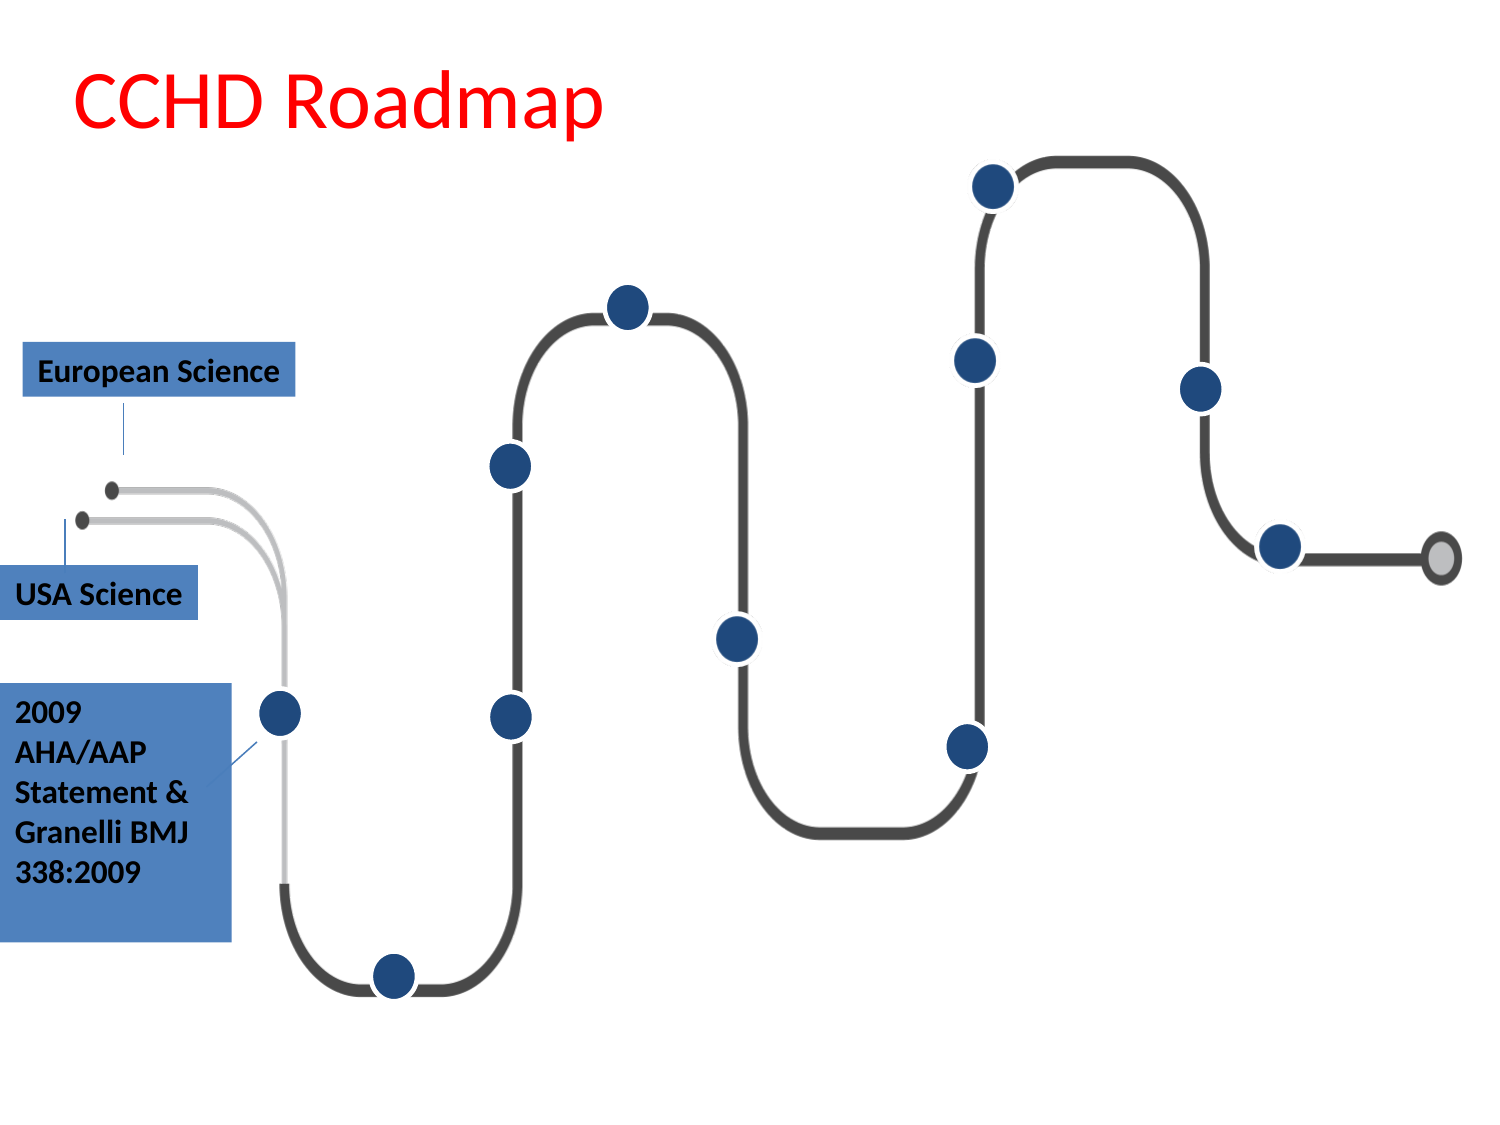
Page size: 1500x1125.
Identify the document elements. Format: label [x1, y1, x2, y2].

picture [0, 21, 1500, 1125]
text_box [206, 741, 258, 788]
